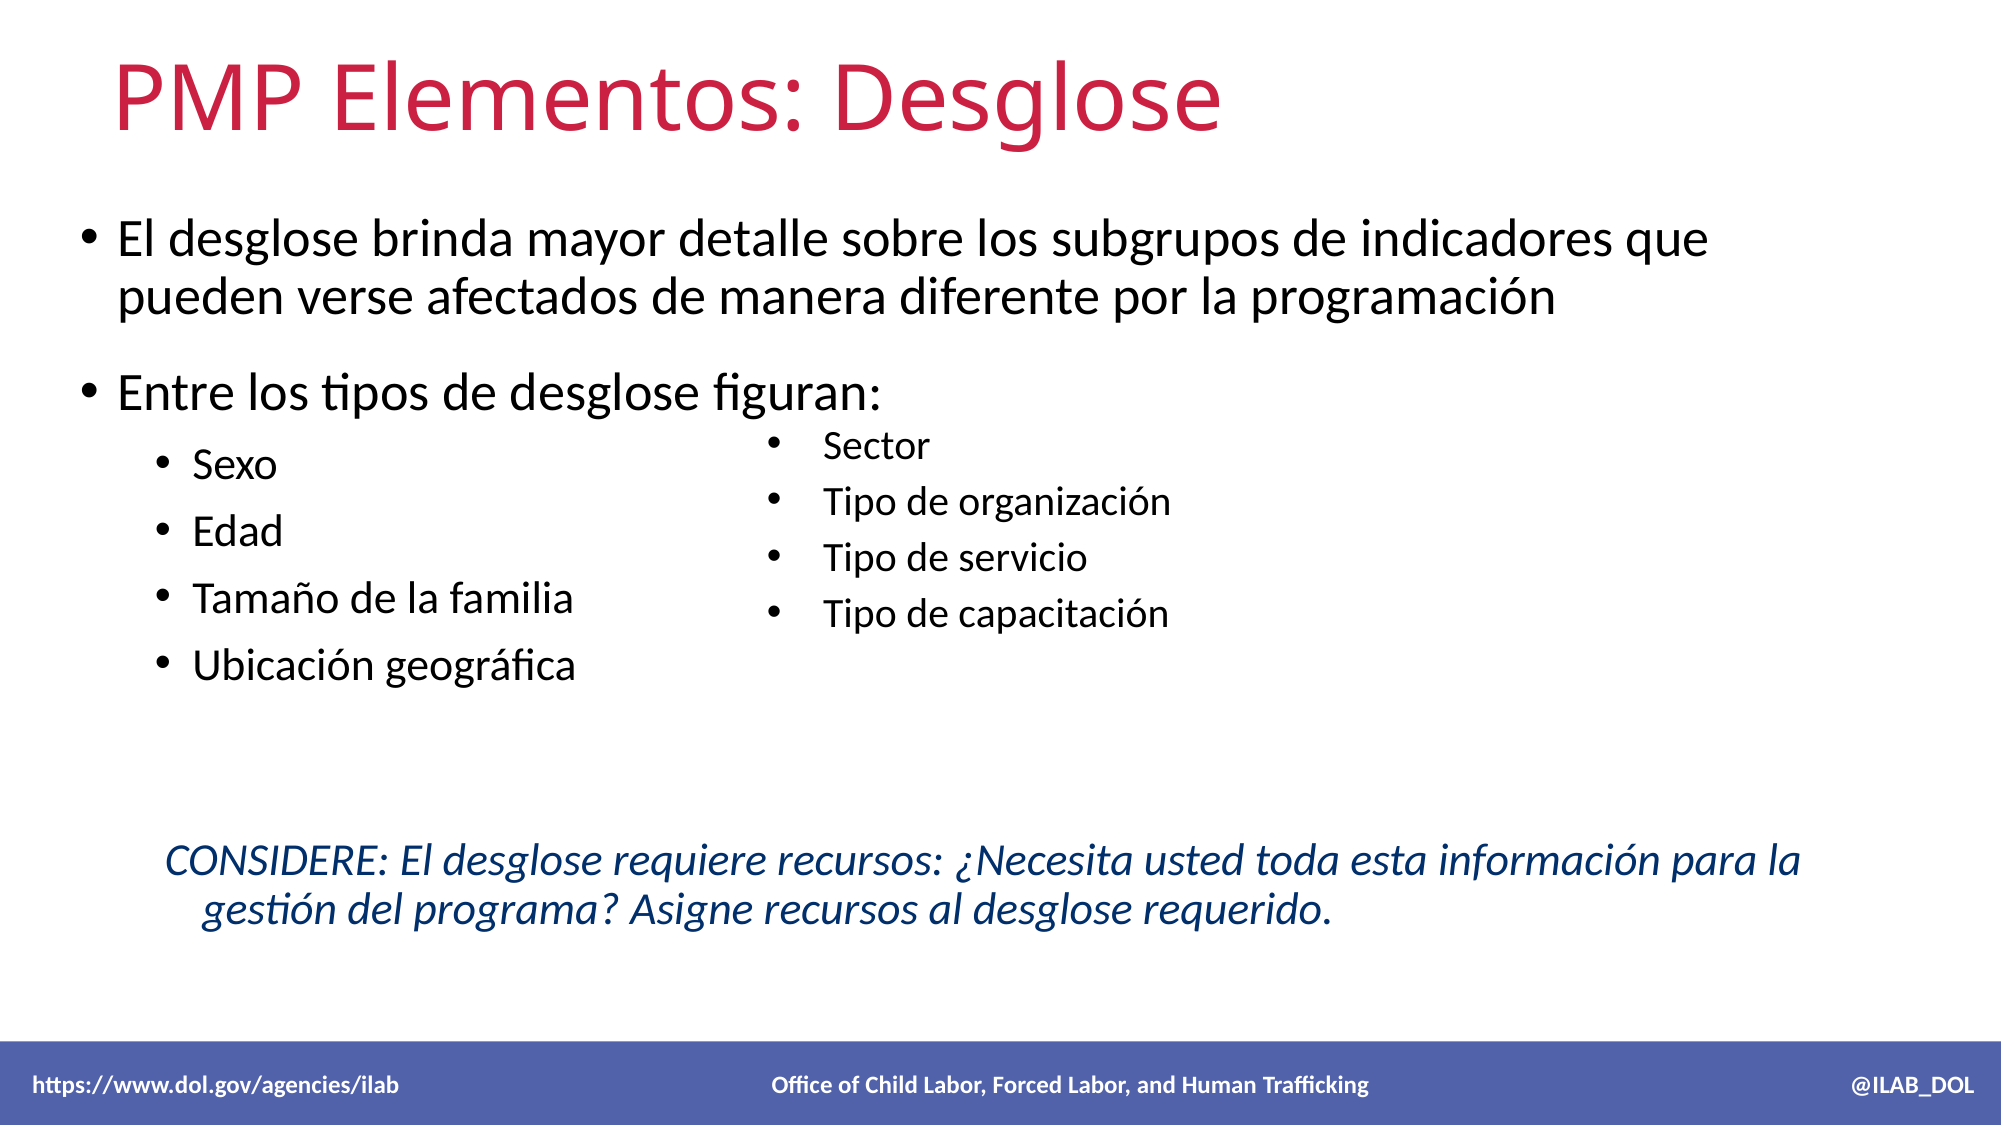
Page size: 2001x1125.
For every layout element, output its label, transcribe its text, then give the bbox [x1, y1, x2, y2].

text_box Sector Tipo de organización Tipo de servicio Tipo de capacitación [677, 410, 1428, 644]
title PMP Elementos: Desglose [96, 0, 1788, 158]
footer https://www.dol.gov/agencies/ilab Office of Child Labor, Forced Labor, and Human Trafficking @ILAB_DOL [0, 1041, 2000, 1125]
text_box El desglose brinda mayor detalle sobre los subgrupos de indicadores que pueden verse afectados de manera diferente por la programación Entre los tipos de desglose figuran: Sexo Edad Tamaño de la familia Ubicación geográfica CONSIDERE: El desglose requiere recursos: ¿Necesita usted toda esta información para la gestión del programa? Asigne recursos al desglose requerido. [65, 202, 1888, 966]
